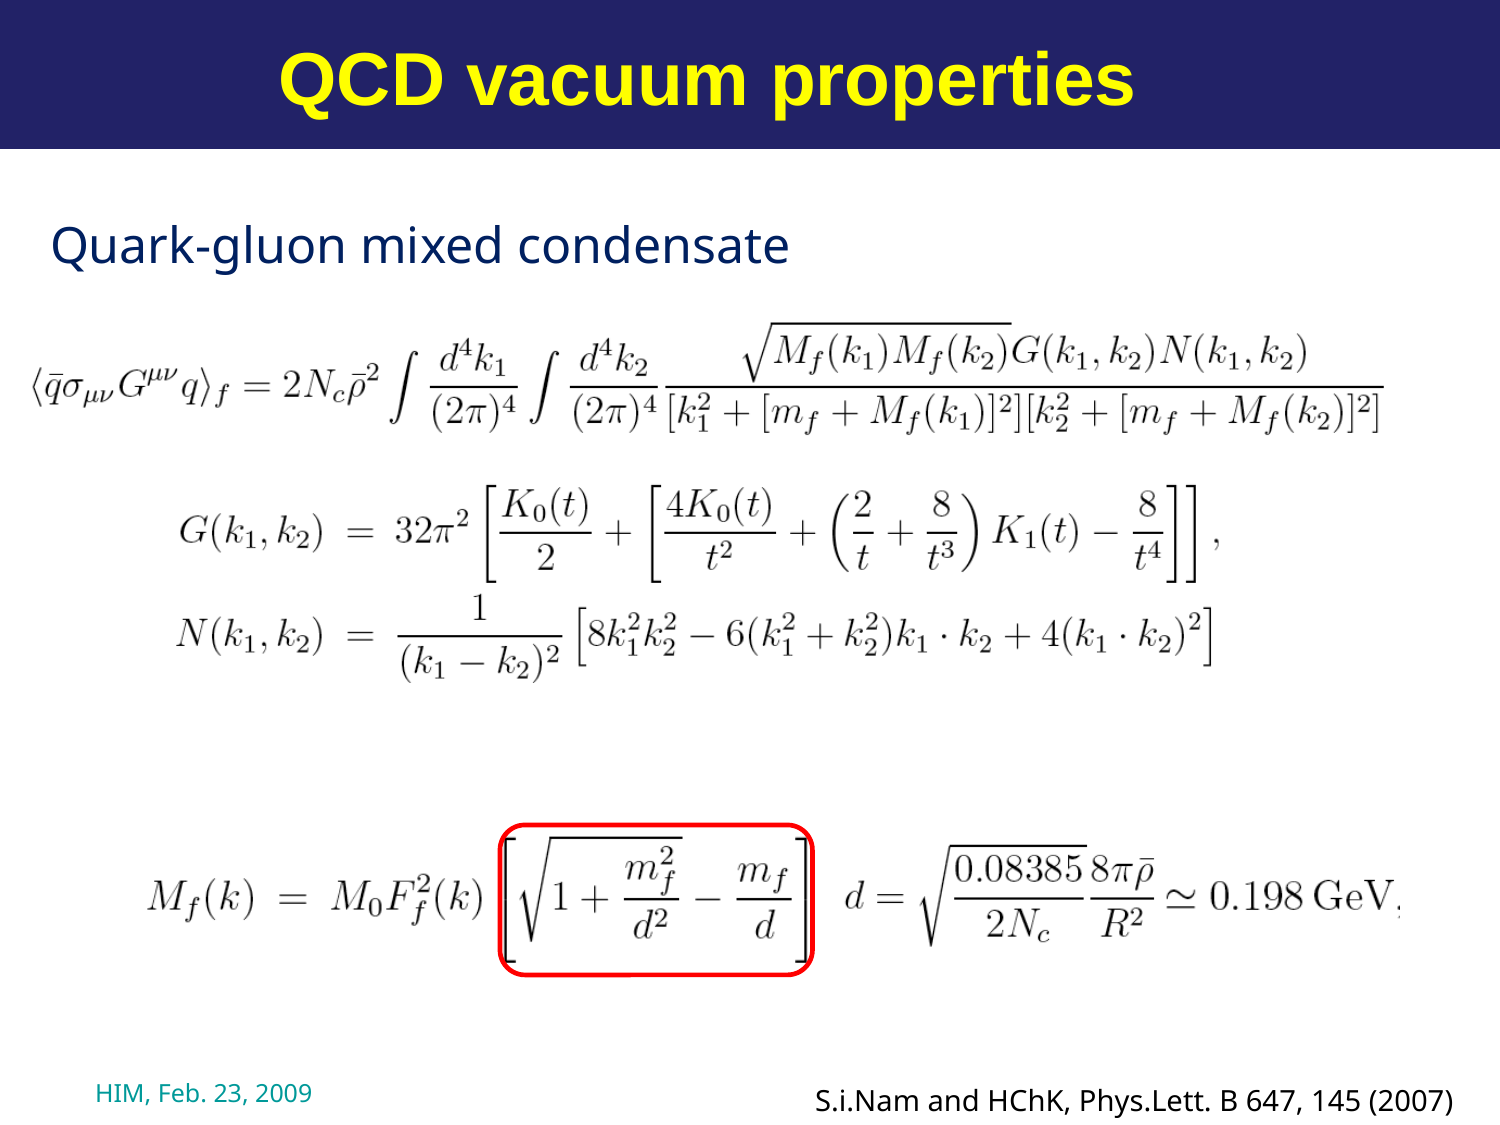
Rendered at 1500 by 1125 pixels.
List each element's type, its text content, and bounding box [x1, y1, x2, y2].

text_box Quark-gluon mixed condensate [35, 205, 1411, 791]
text_box S.i.Nam and HChK, Phys.Lett. B 647, 145 (2007) [800, 1074, 1477, 1125]
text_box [0, 0, 1500, 150]
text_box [23, 304, 1387, 683]
picture [837, 837, 1401, 949]
picture [137, 824, 817, 972]
footer HIM, Feb. 23, 2009 [0, 1070, 408, 1125]
